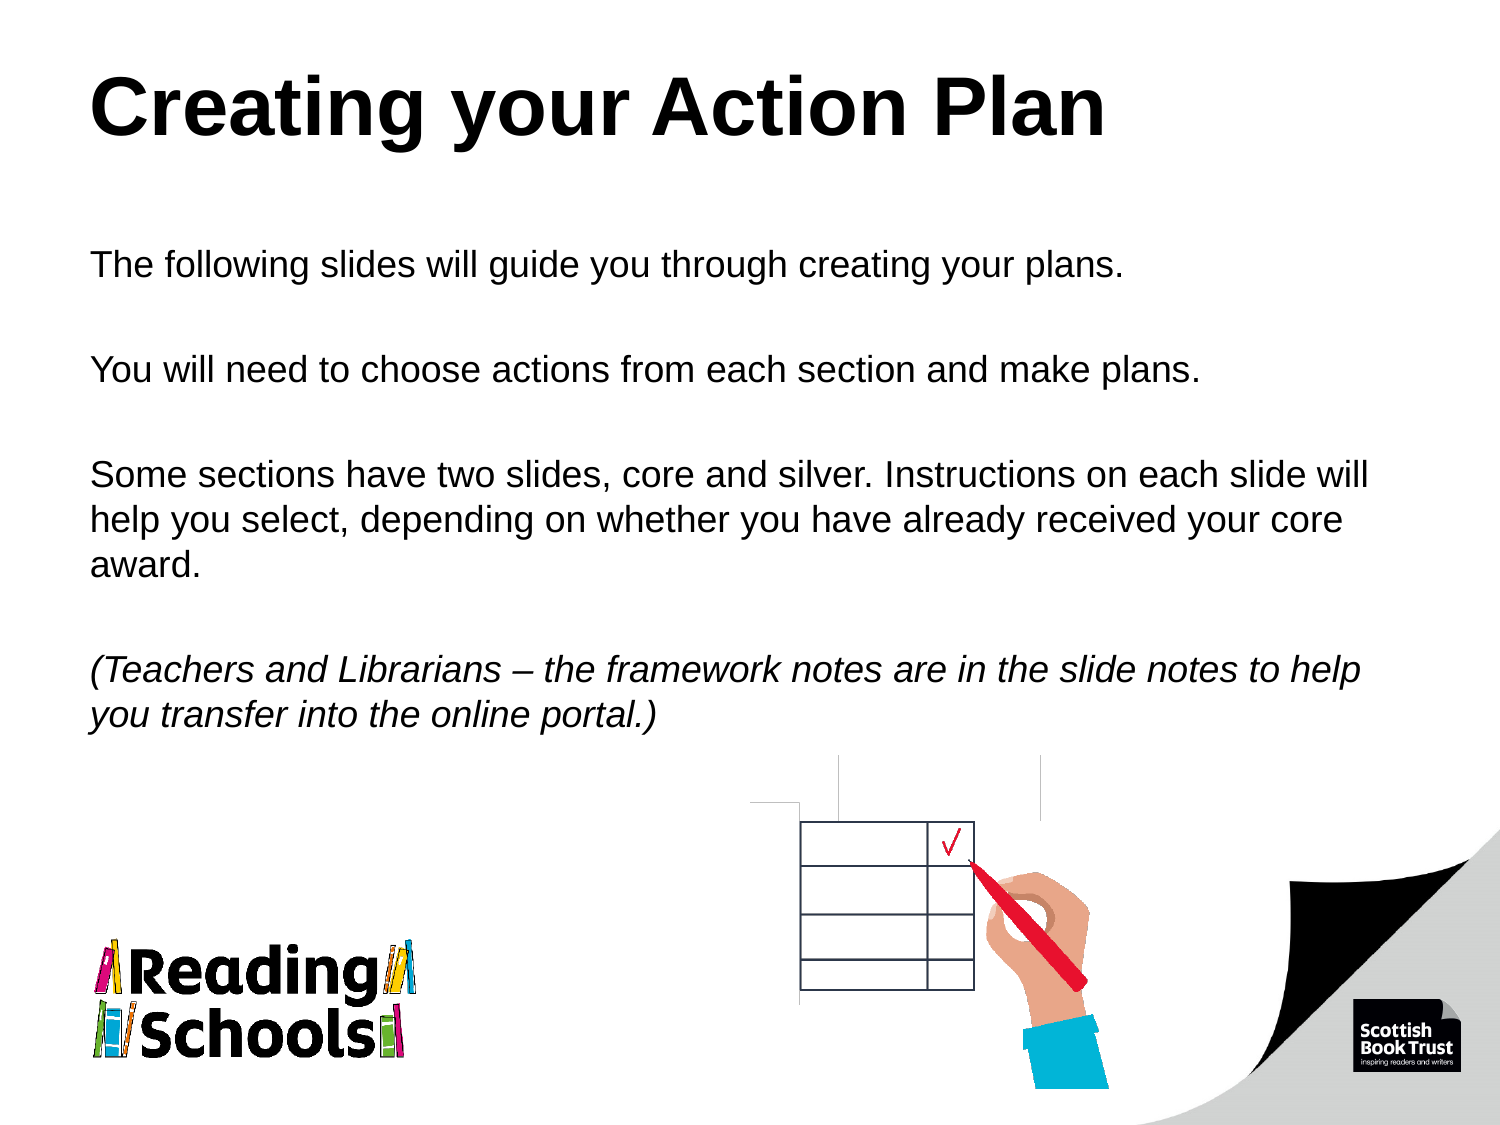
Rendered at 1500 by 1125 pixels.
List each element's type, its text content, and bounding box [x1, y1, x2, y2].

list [92, 938, 416, 1058]
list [749, 755, 1109, 1089]
title Creating your Action Plan​ [75, 45, 1425, 232]
picture [0, 0, 1500, 1125]
list The following slides will guide you through creating your plans. ​ You will need to choose actions from each section and make plans​. Some sections have two slides, core and silver. Instructions on each slide will help you select, depending on whether you have already received your core award.​ (Teachers and Librarians – the framework notes are in the slide notes to help you transfer into the online portal.​) [75, 232, 1425, 616]
